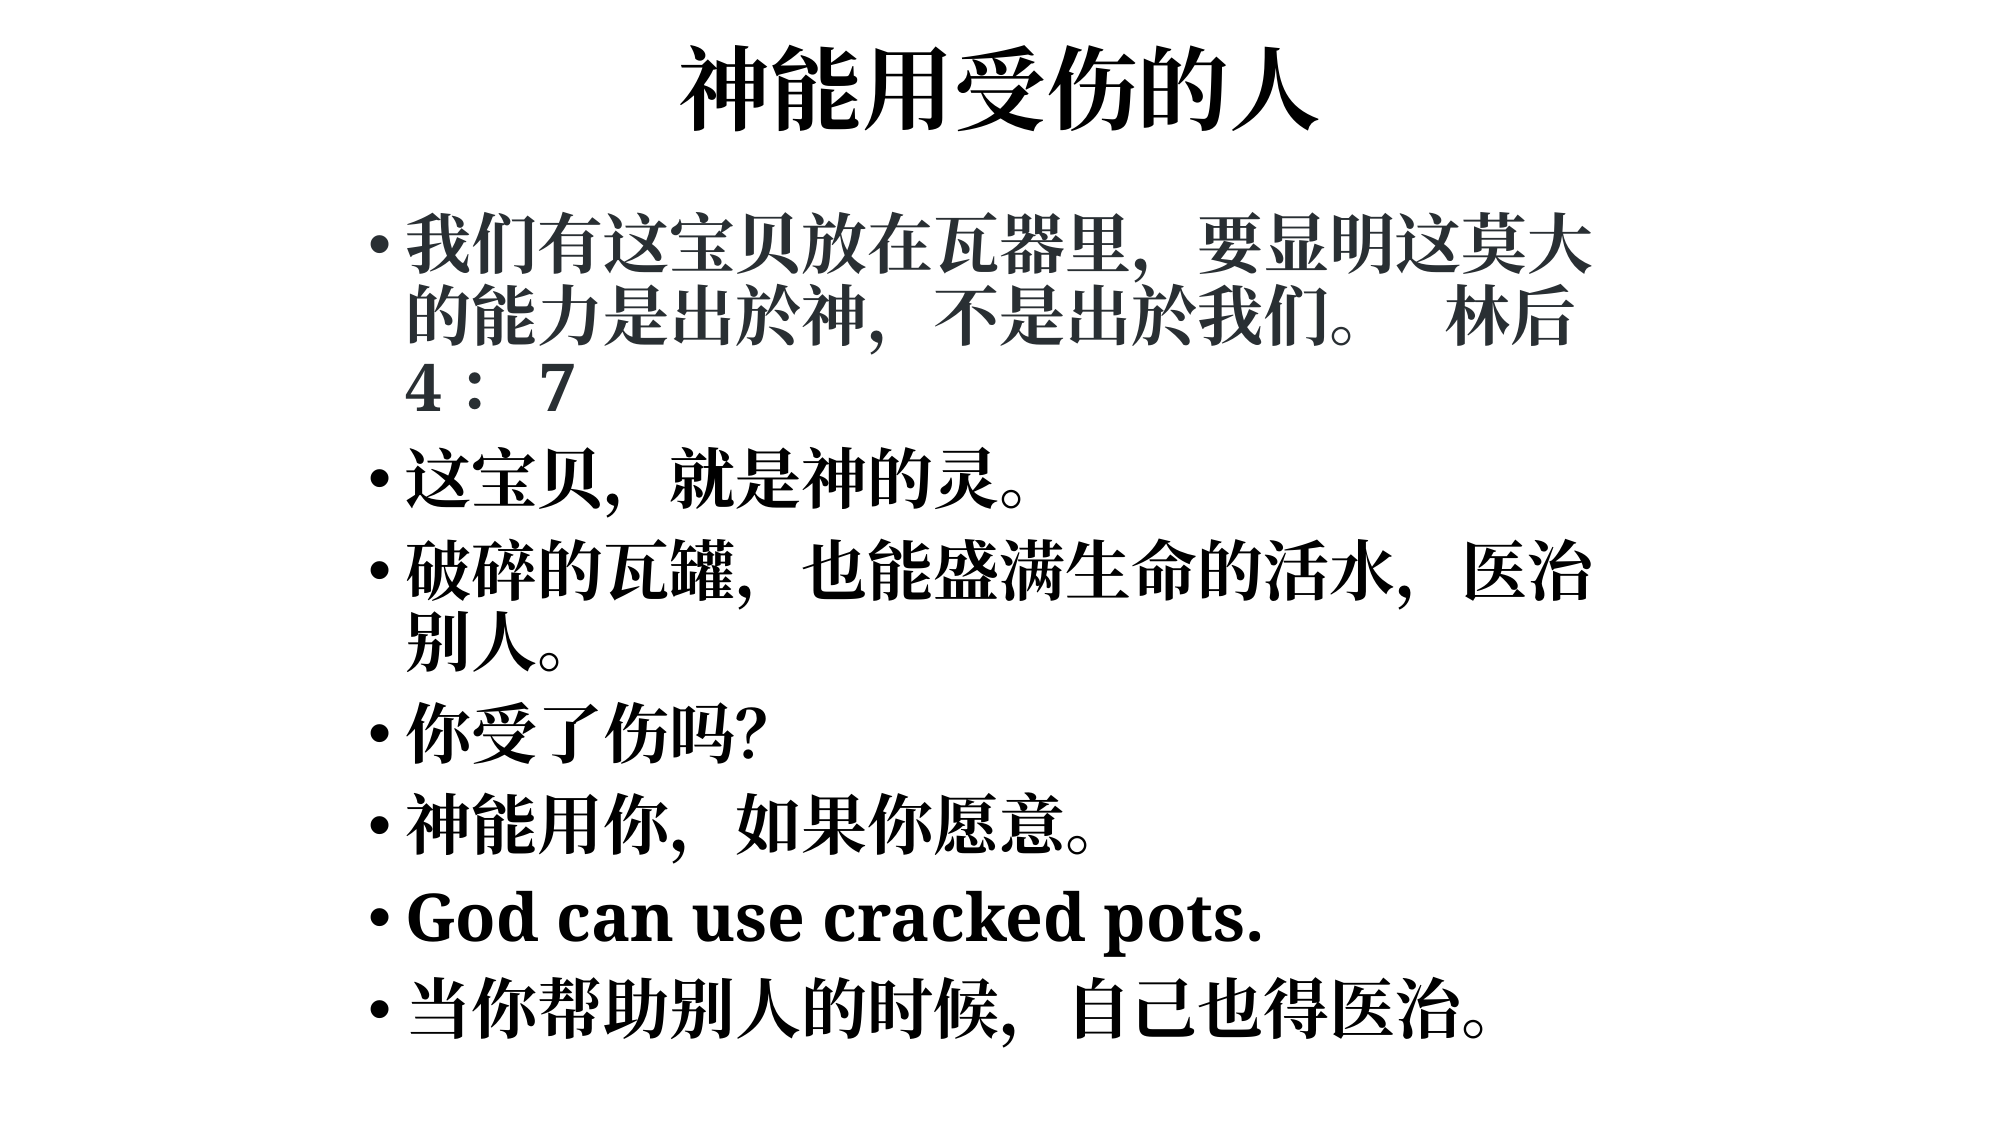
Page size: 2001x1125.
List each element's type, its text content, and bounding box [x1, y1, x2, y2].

list 我们有这宝贝放在瓦器里，要显明这莫大的能力是出於神，不是出於我们。 林后 4：7 这宝贝，就是神的灵。 破碎的瓦罐，也能盛满生命的活水，医治别人。 你受了伤吗？ 神能用你，如果你愿意。 God can use cracked pots. 当你帮助别人的时候，自己也得医治。 [353, 204, 1647, 1060]
title 神能用受伤的人 [353, 18, 1647, 170]
